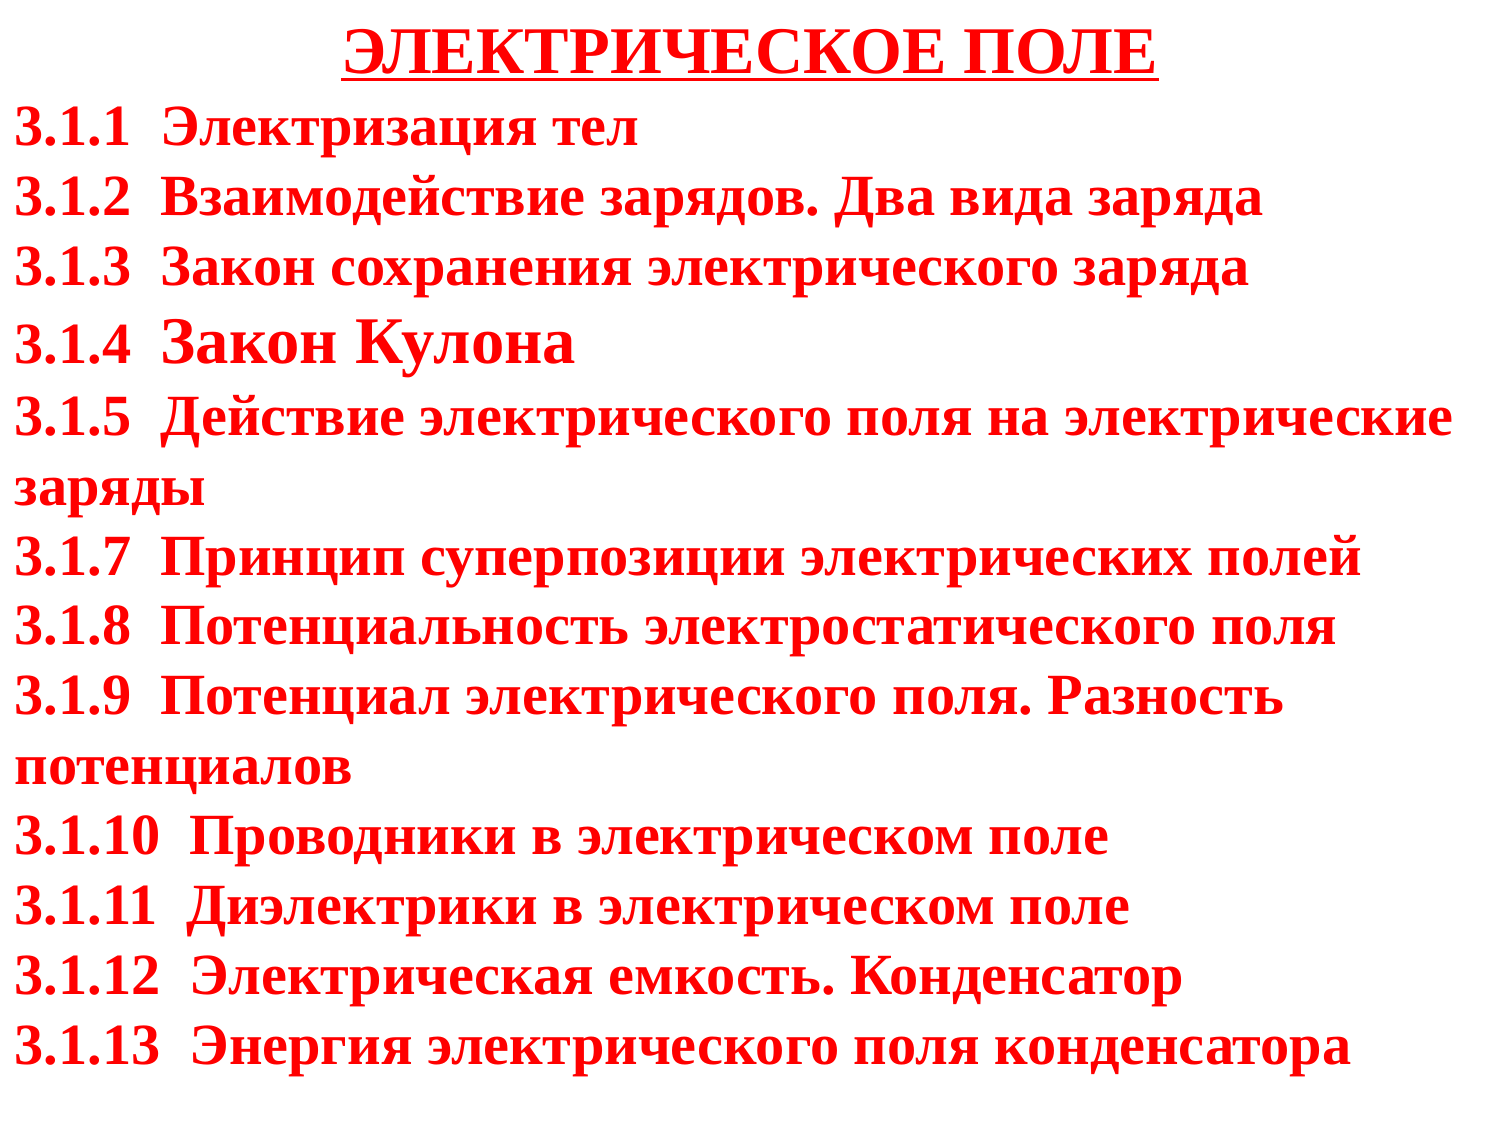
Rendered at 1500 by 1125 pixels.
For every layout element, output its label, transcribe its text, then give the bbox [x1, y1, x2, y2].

text_box ЭЛЕКТРИЧЕСКОЕ ПОЛЕ 3.1.1 Электризация тел 3.1.2 Взаимодействие зарядов. Два вида заряда 3.1.3 Закон сохранения электрического заряда 3.1.4 Закон Кулона 3.1.5 Действие электрического поля на электрические заряды [0, 0, 1500, 509]
text_box 3.1.7 Принцип суперпозиции электрических полей 3.1.8 Потенциальность электростатического поля 3.1.9 Потенциал электрического поля. Разность потенциалов 3.1.10 Проводники в электрическом поле 3.1.11 Диэлектрики в электрическом поле 3.1.12 Электрическая емкость. Конденсатор 3.1.13 Энергия электрического поля конденсатора [0, 509, 1500, 1084]
